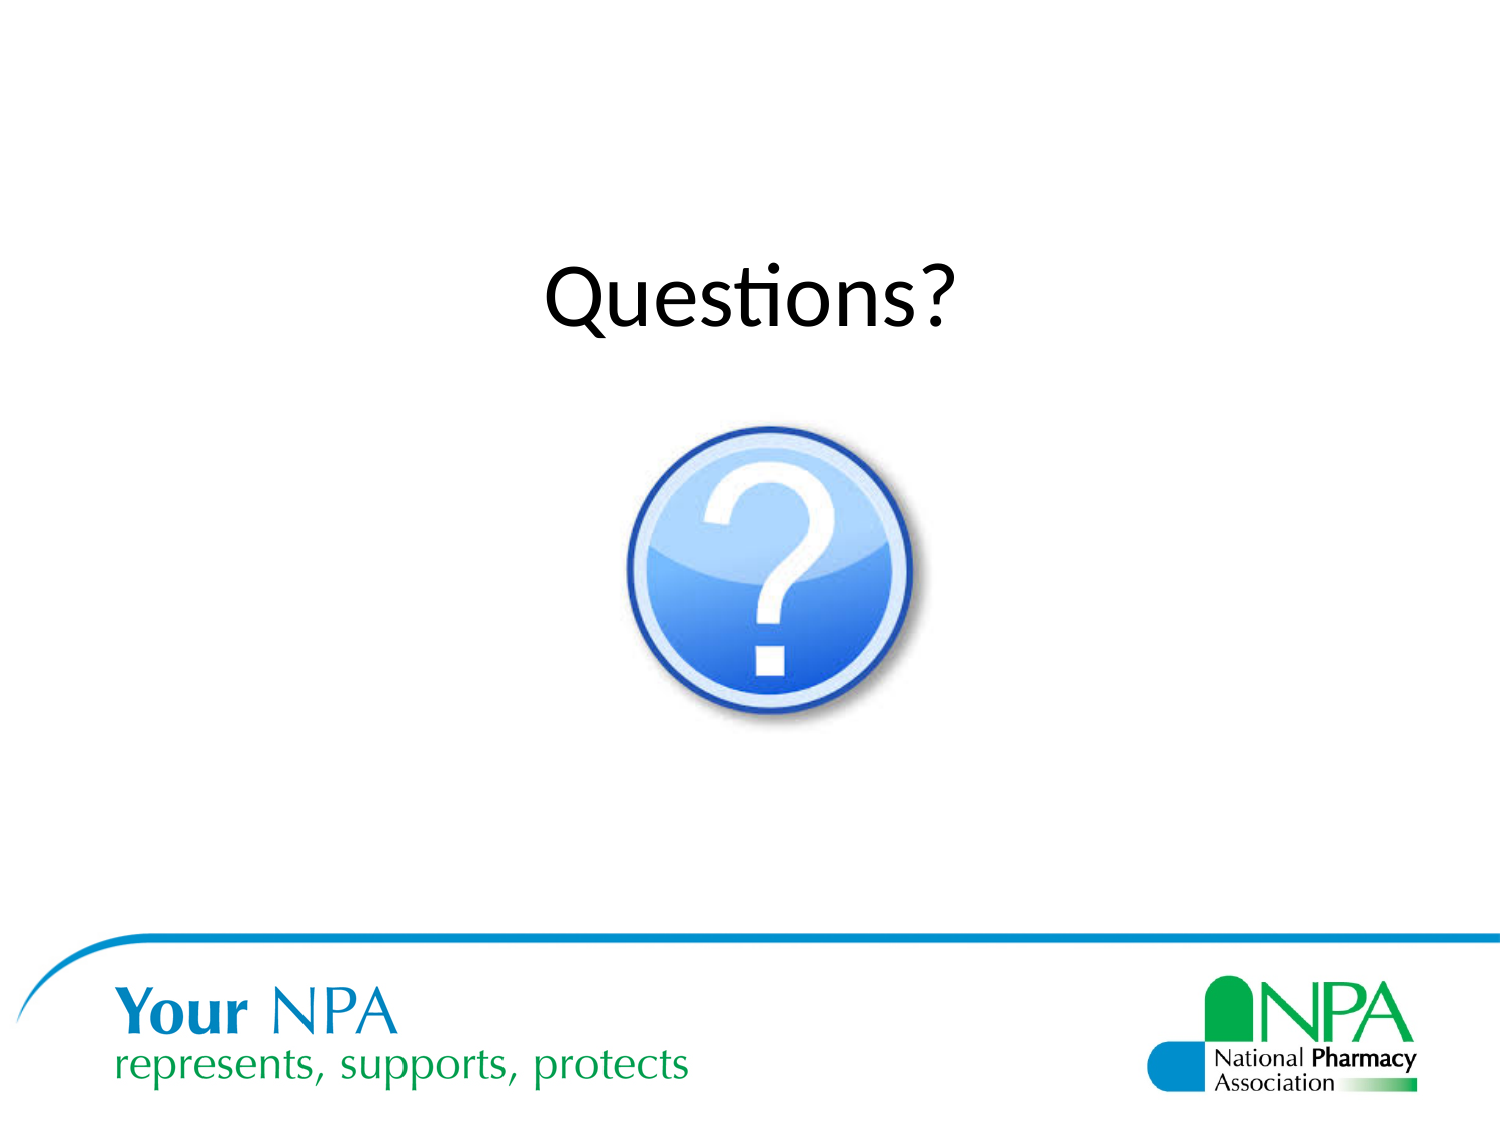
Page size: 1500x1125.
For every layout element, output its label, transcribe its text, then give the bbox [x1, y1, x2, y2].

picture [0, 916, 1500, 1106]
picture [608, 408, 960, 759]
title Questions? [76, 196, 1427, 384]
